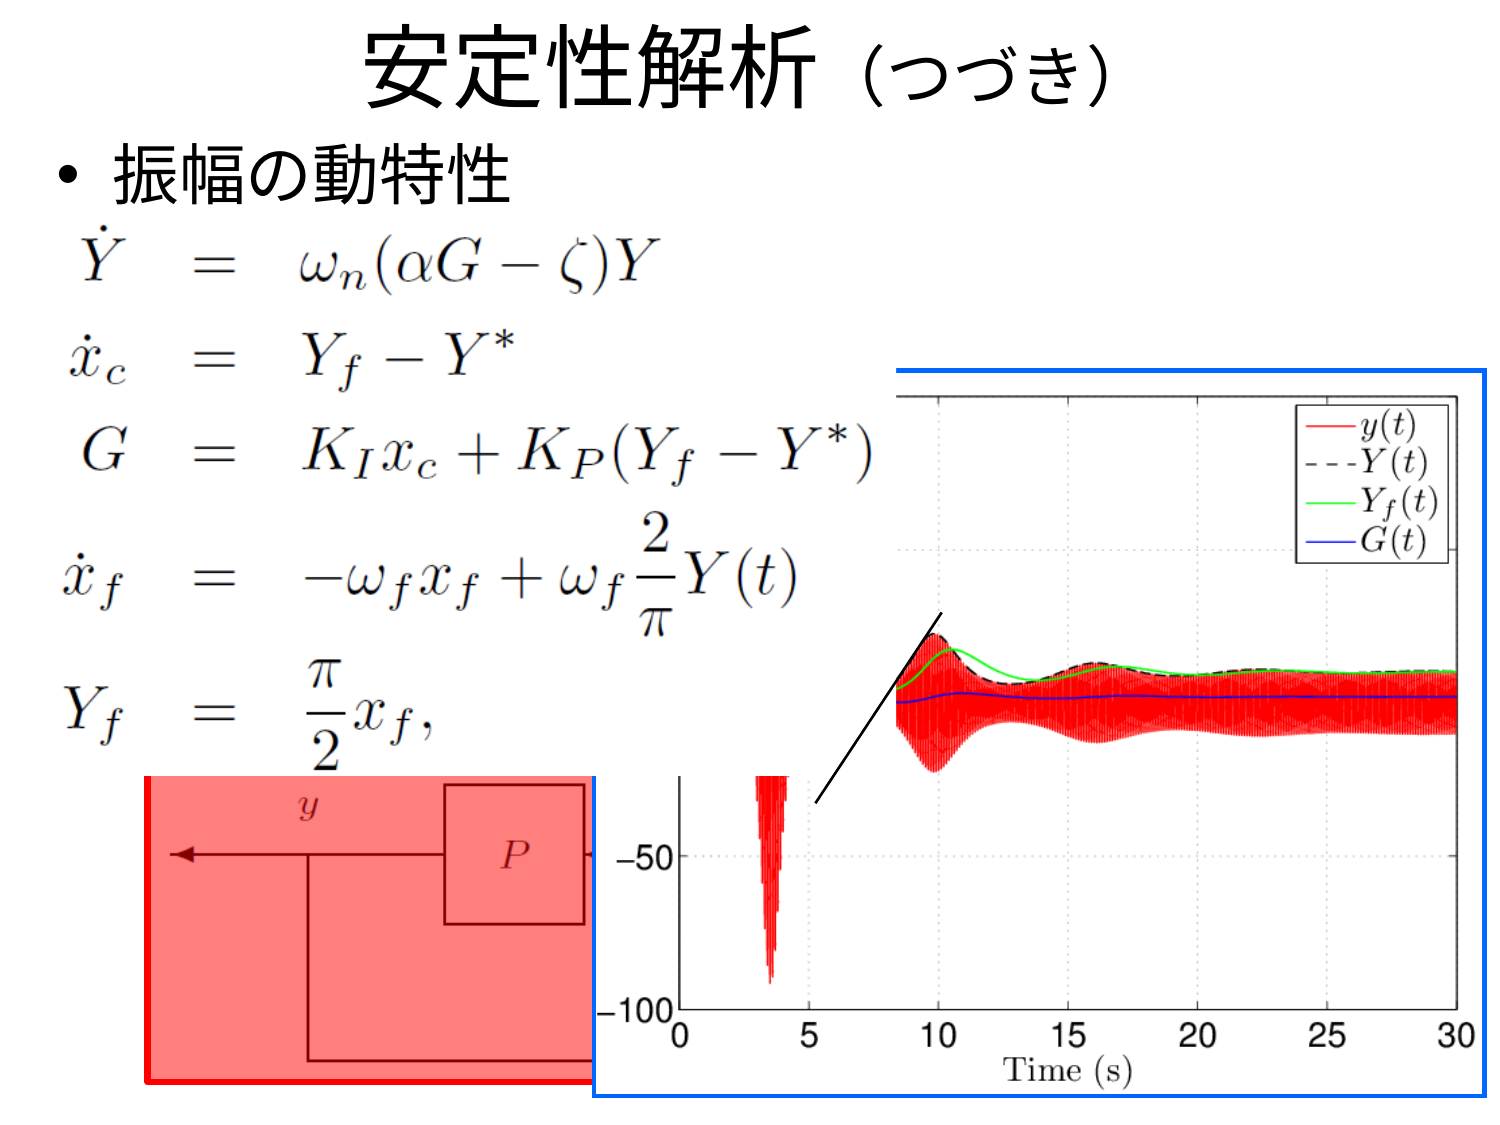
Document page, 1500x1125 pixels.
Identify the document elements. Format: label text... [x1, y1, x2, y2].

list 振幅の動特性 [41, 125, 1430, 969]
title 安定性解析（つづき） [82, 0, 1432, 129]
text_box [815, 612, 942, 804]
text_box [145, 784, 590, 1084]
picture [52, 219, 1483, 1095]
